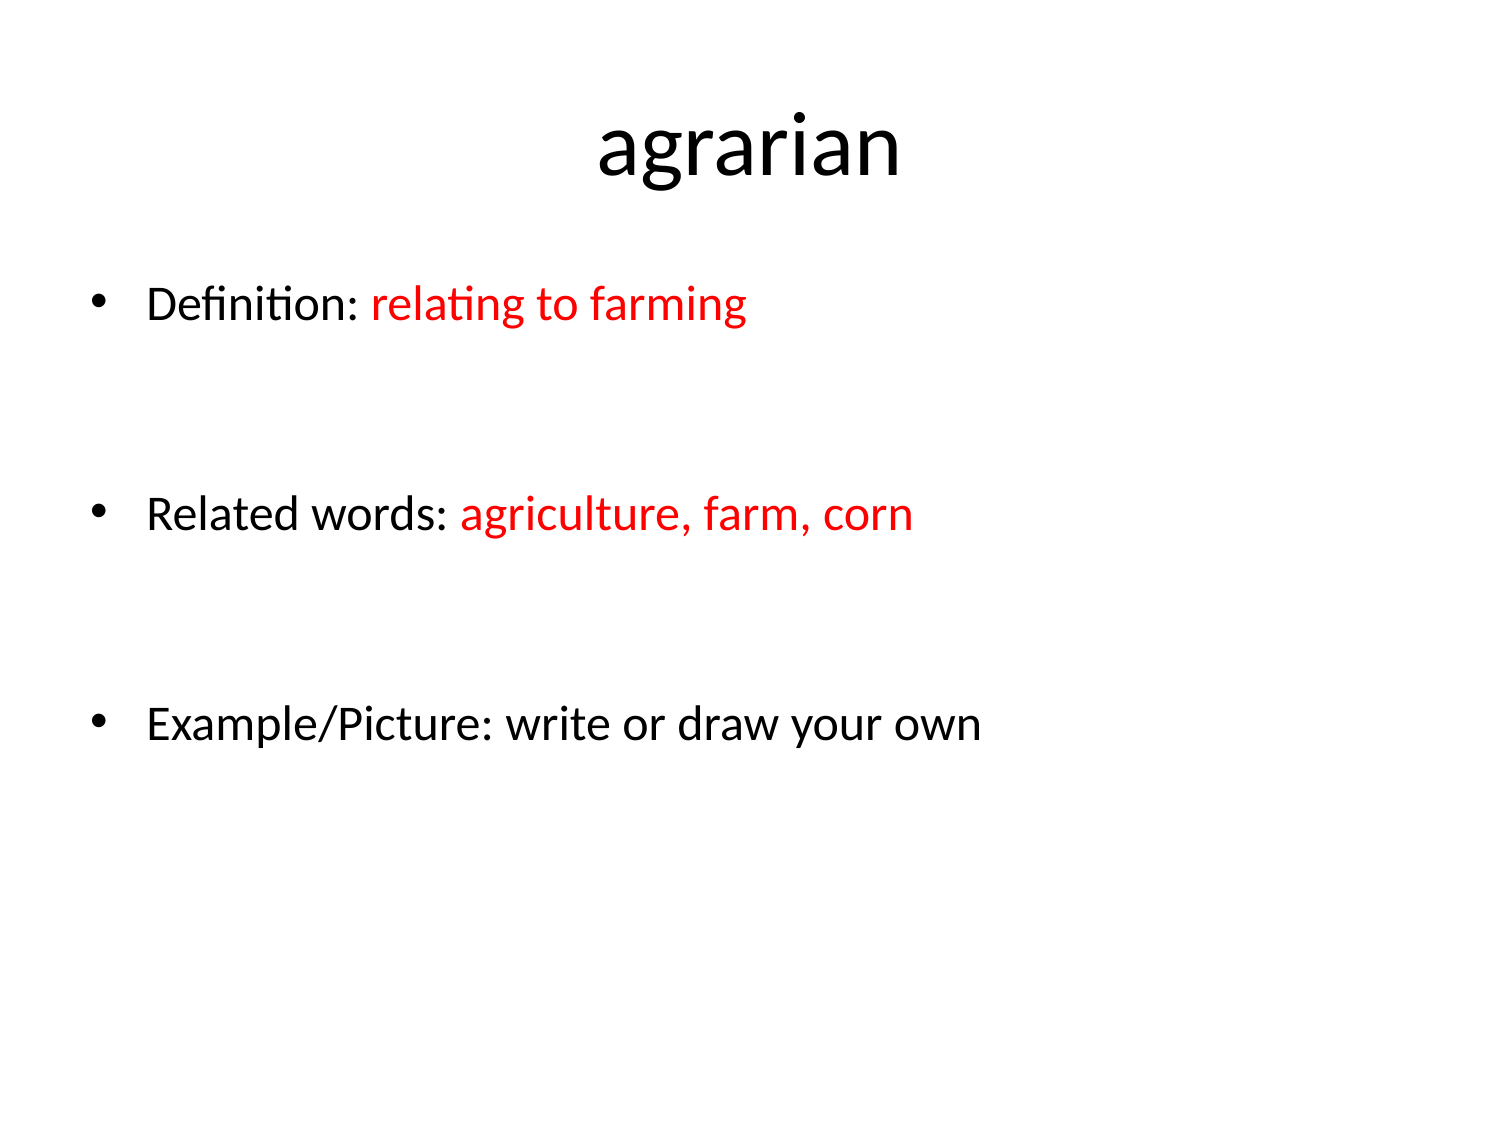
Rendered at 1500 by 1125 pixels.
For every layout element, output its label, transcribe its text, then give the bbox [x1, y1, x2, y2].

list Definition: relating to farming Related words: agriculture, farm, corn Example/Picture: write or draw your own [75, 262, 1425, 1005]
title agrarian [75, 45, 1425, 233]
